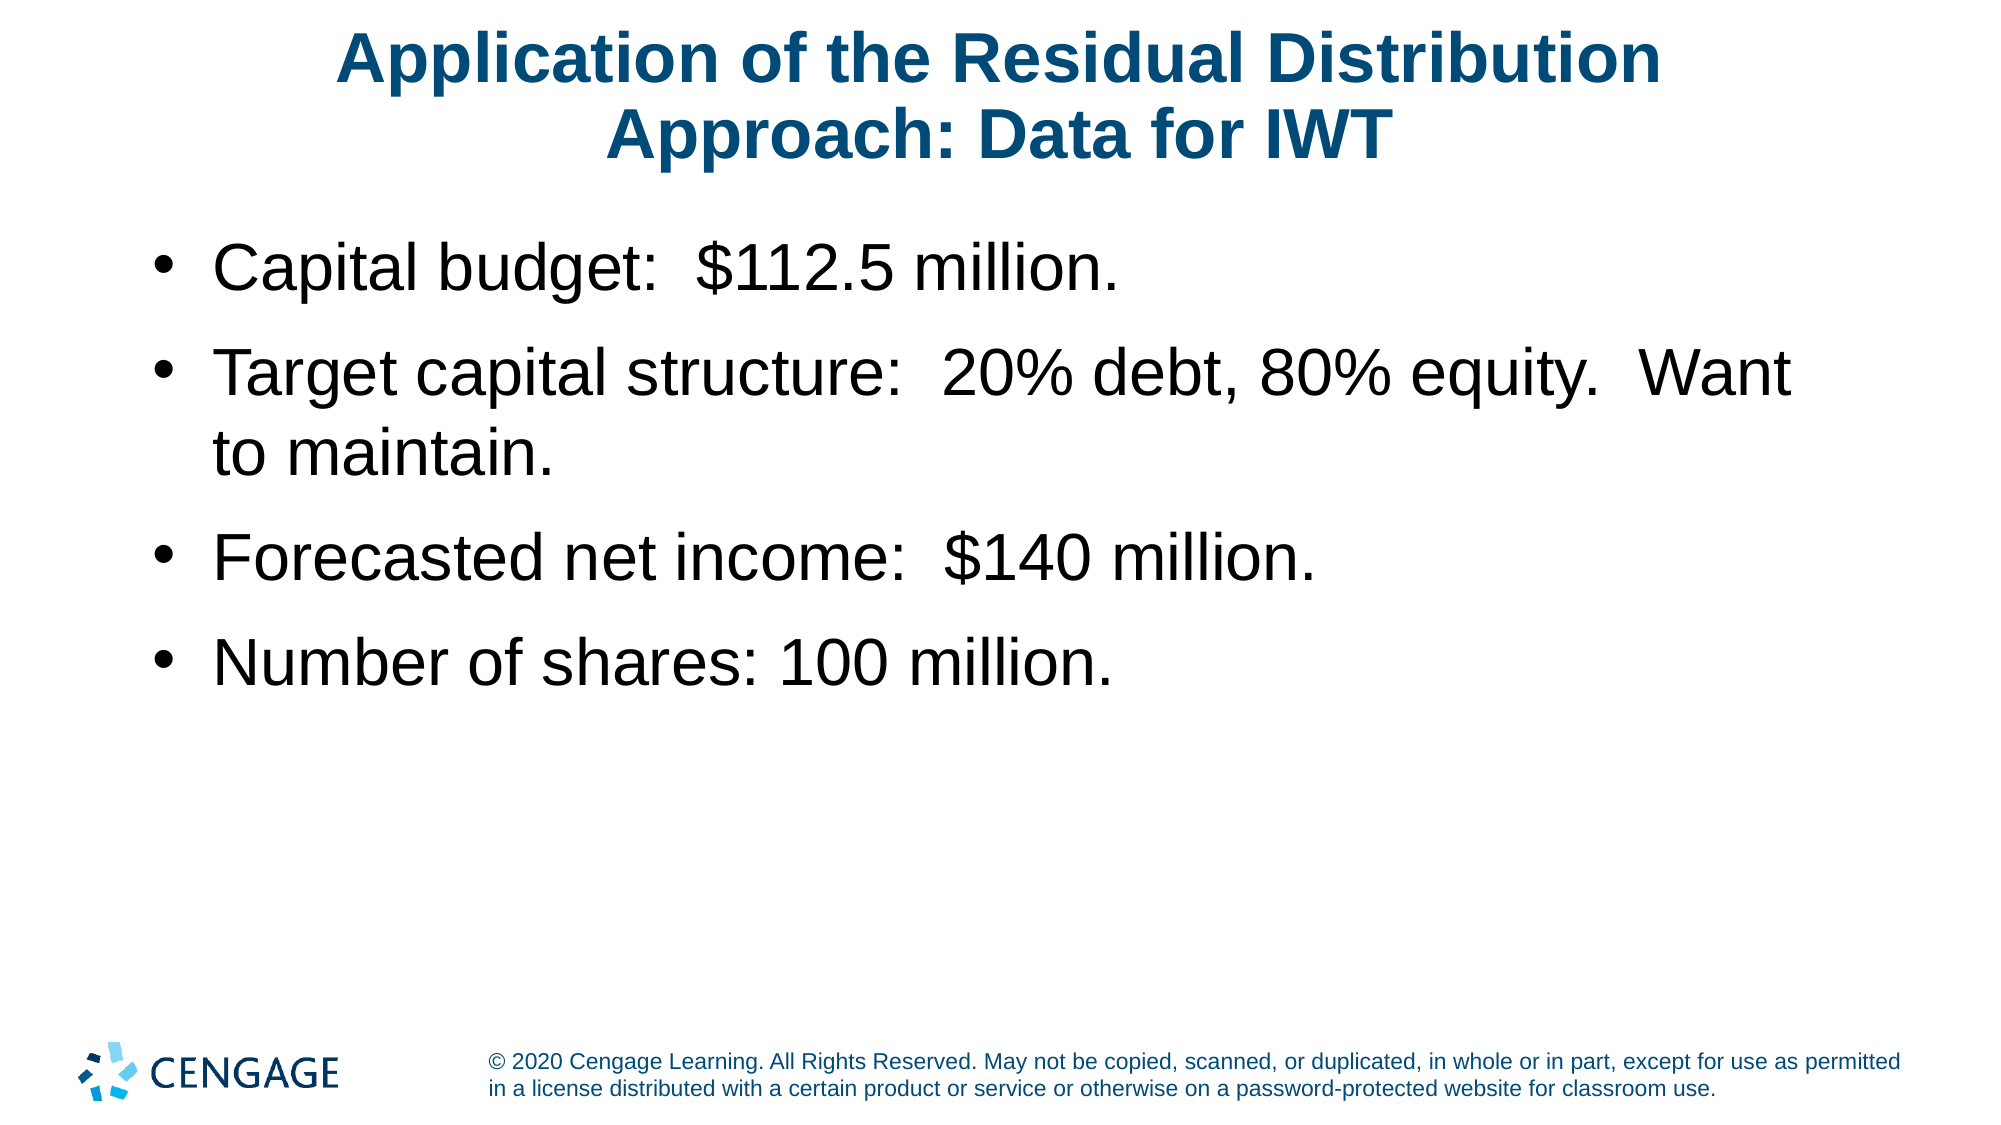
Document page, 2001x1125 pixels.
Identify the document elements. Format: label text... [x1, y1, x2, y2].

picture [78, 1042, 338, 1101]
title Application of the Residual Distribution Approach: Data for IWT [137, 22, 1863, 173]
list Capital budget: $112.5 million. Target capital structure: 20% debt, 80% equity. Want to maintain. Forecasted net income: $140 million. Number of shares: 100 million. [137, 216, 1863, 997]
